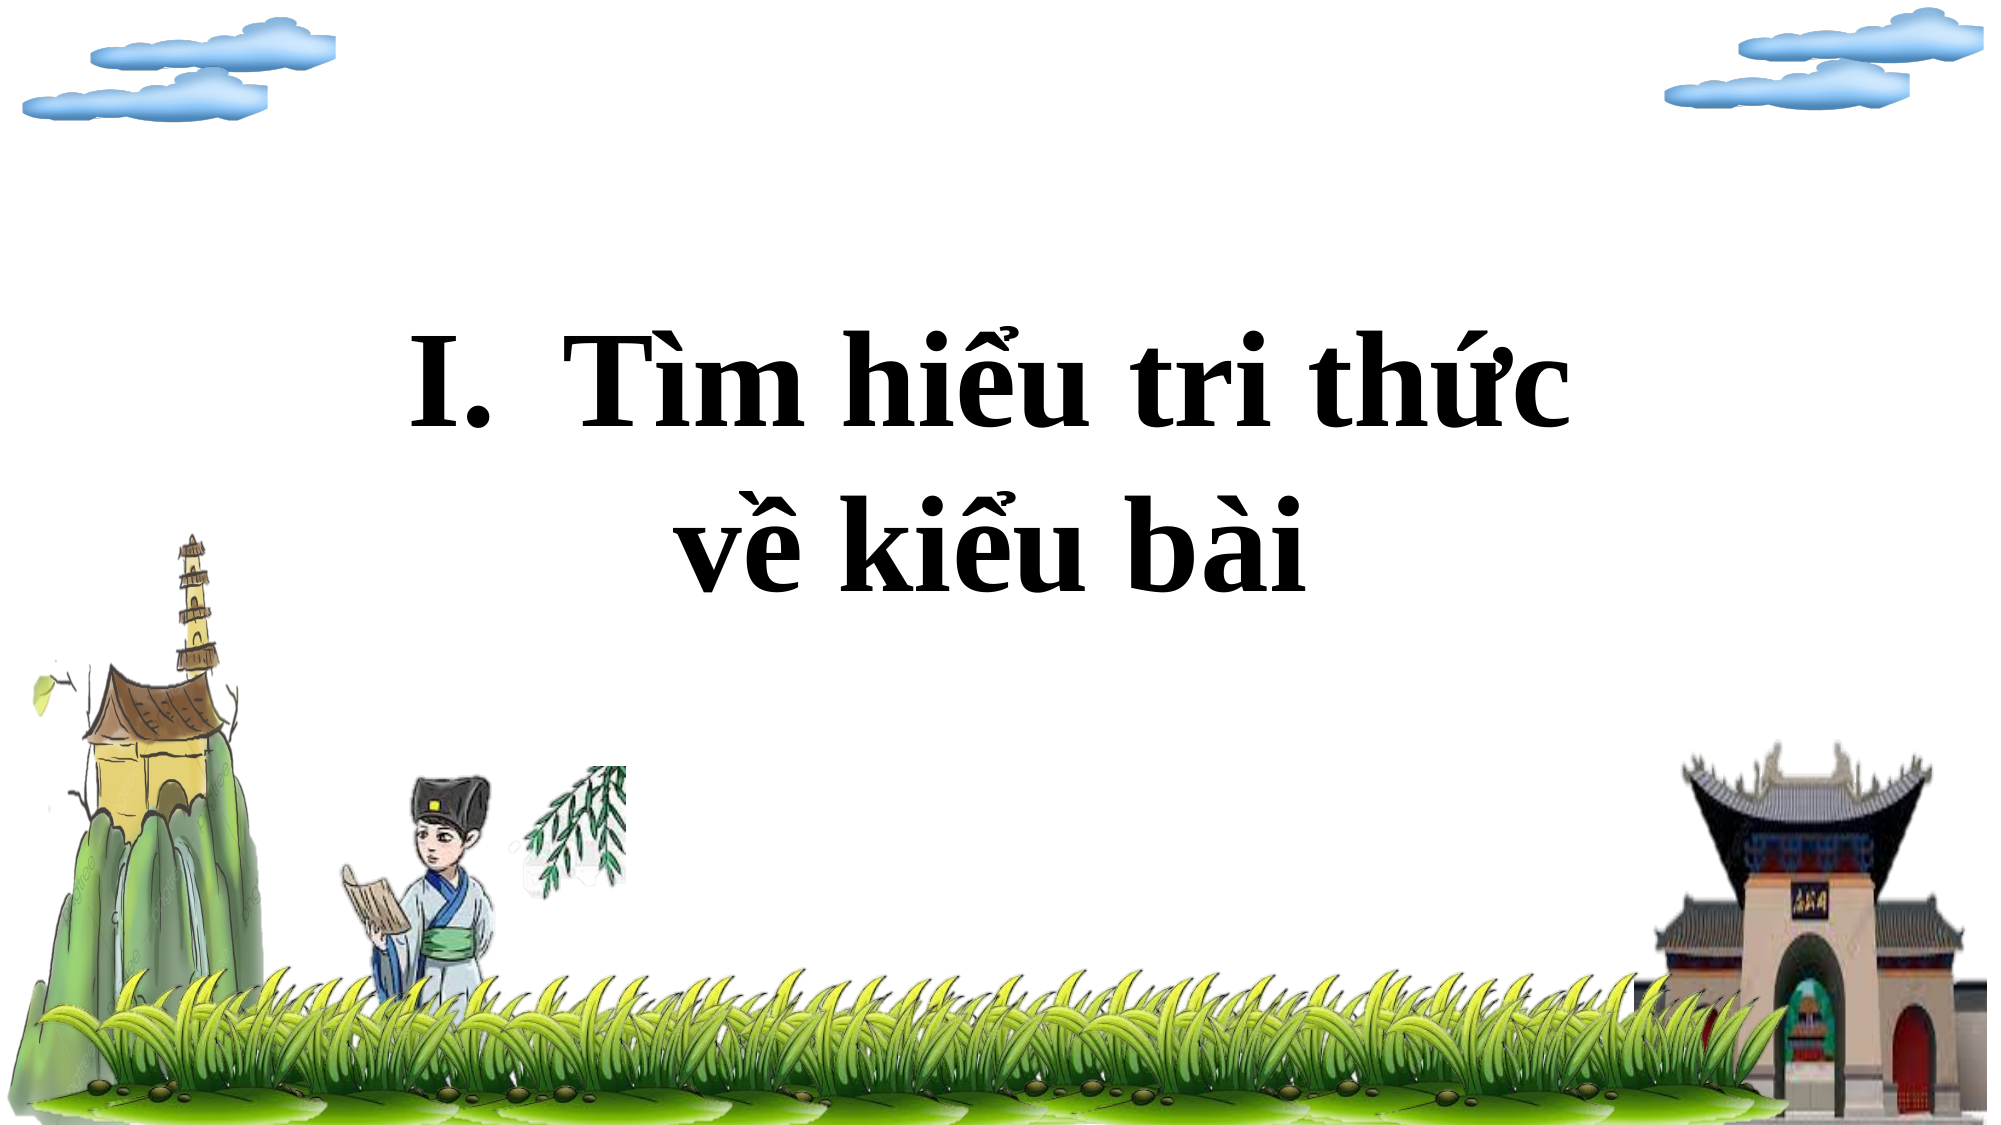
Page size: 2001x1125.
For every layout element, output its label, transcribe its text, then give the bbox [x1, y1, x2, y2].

picture [0, 374, 1987, 1125]
picture [0, 0, 366, 123]
text_box I. Tìm hiểu tri thức về kiểu bài [342, 281, 1639, 627]
picture [1634, 0, 2000, 111]
